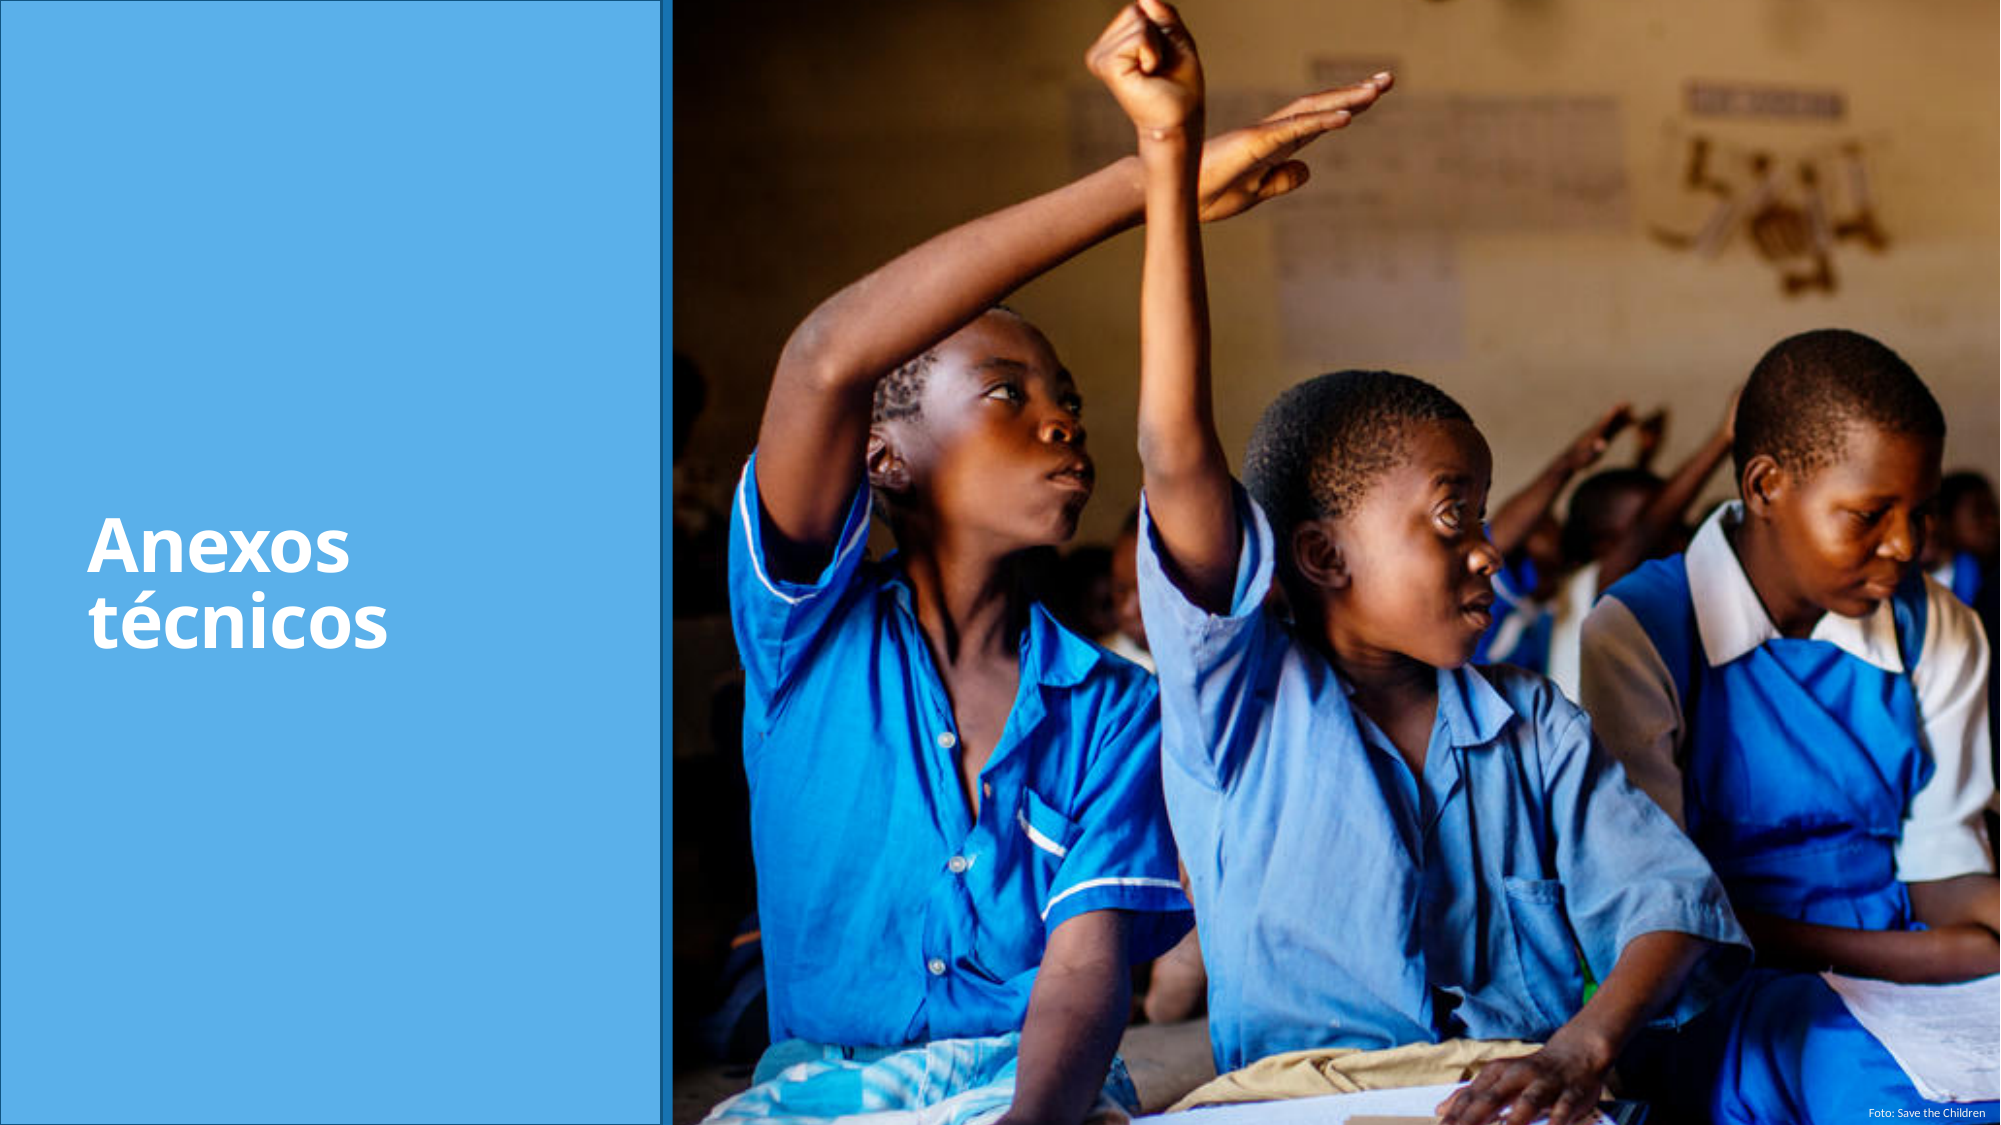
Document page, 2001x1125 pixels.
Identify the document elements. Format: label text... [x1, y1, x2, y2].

text_box [0, 0, 663, 1125]
picture [672, 0, 2000, 1125]
title Anexos técnicos [72, 399, 598, 775]
